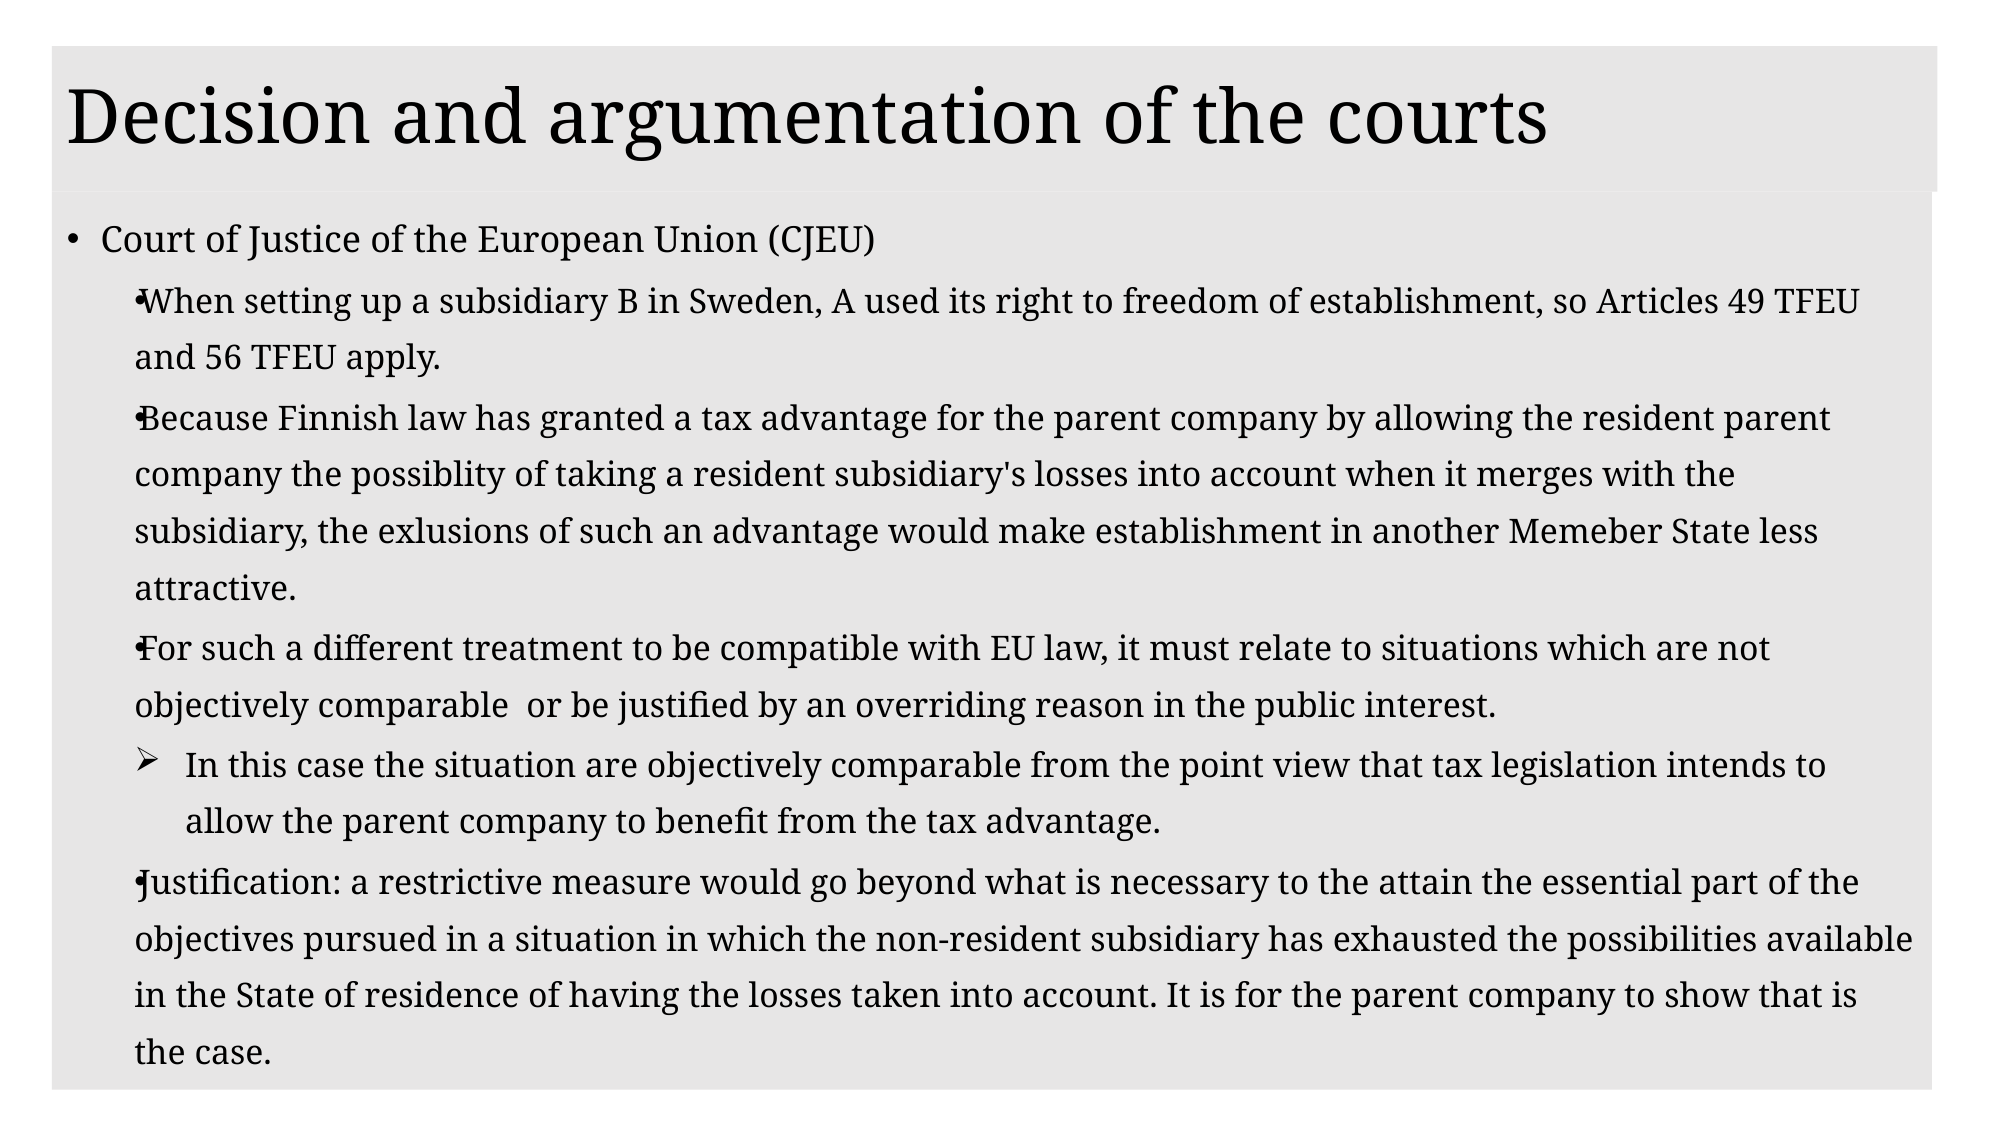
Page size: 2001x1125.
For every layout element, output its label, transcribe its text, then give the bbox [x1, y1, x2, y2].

title Decision and argumentation of the courts [51, 46, 1938, 192]
list Court of Justice of the European Union (CJEU) When setting up a subsidiary B in Sweden, A used its right to freedom of establishment, so Articles 49 TFEU and 56 TFEU apply. Because Finnish law has granted a tax advantage for the parent company by allowing the resident parent company the possiblity of taking a resident subsidiary's losses into account when it merges with the subsidiary, the exlusions of such an advantage would make establishment in another Memeber State less attractive. For such a different treatment to be compatible with EU law, it must relate to situations which are not objectively comparable or be justified by an overriding reason in the public interest. In this case the situation are objectively comparable from the point view that tax legislation intends to allow the parent company to benefit from the tax advantage. Justification: a restrictive measure would go beyond what is necessary to the attain the essential part of the objectives pursued in a situation in which the non-resident subsidiary has exhausted the possibilities available in the State of residence of having the losses taken into account. It is for the parent company to show that is the case. [51, 191, 1932, 1090]
